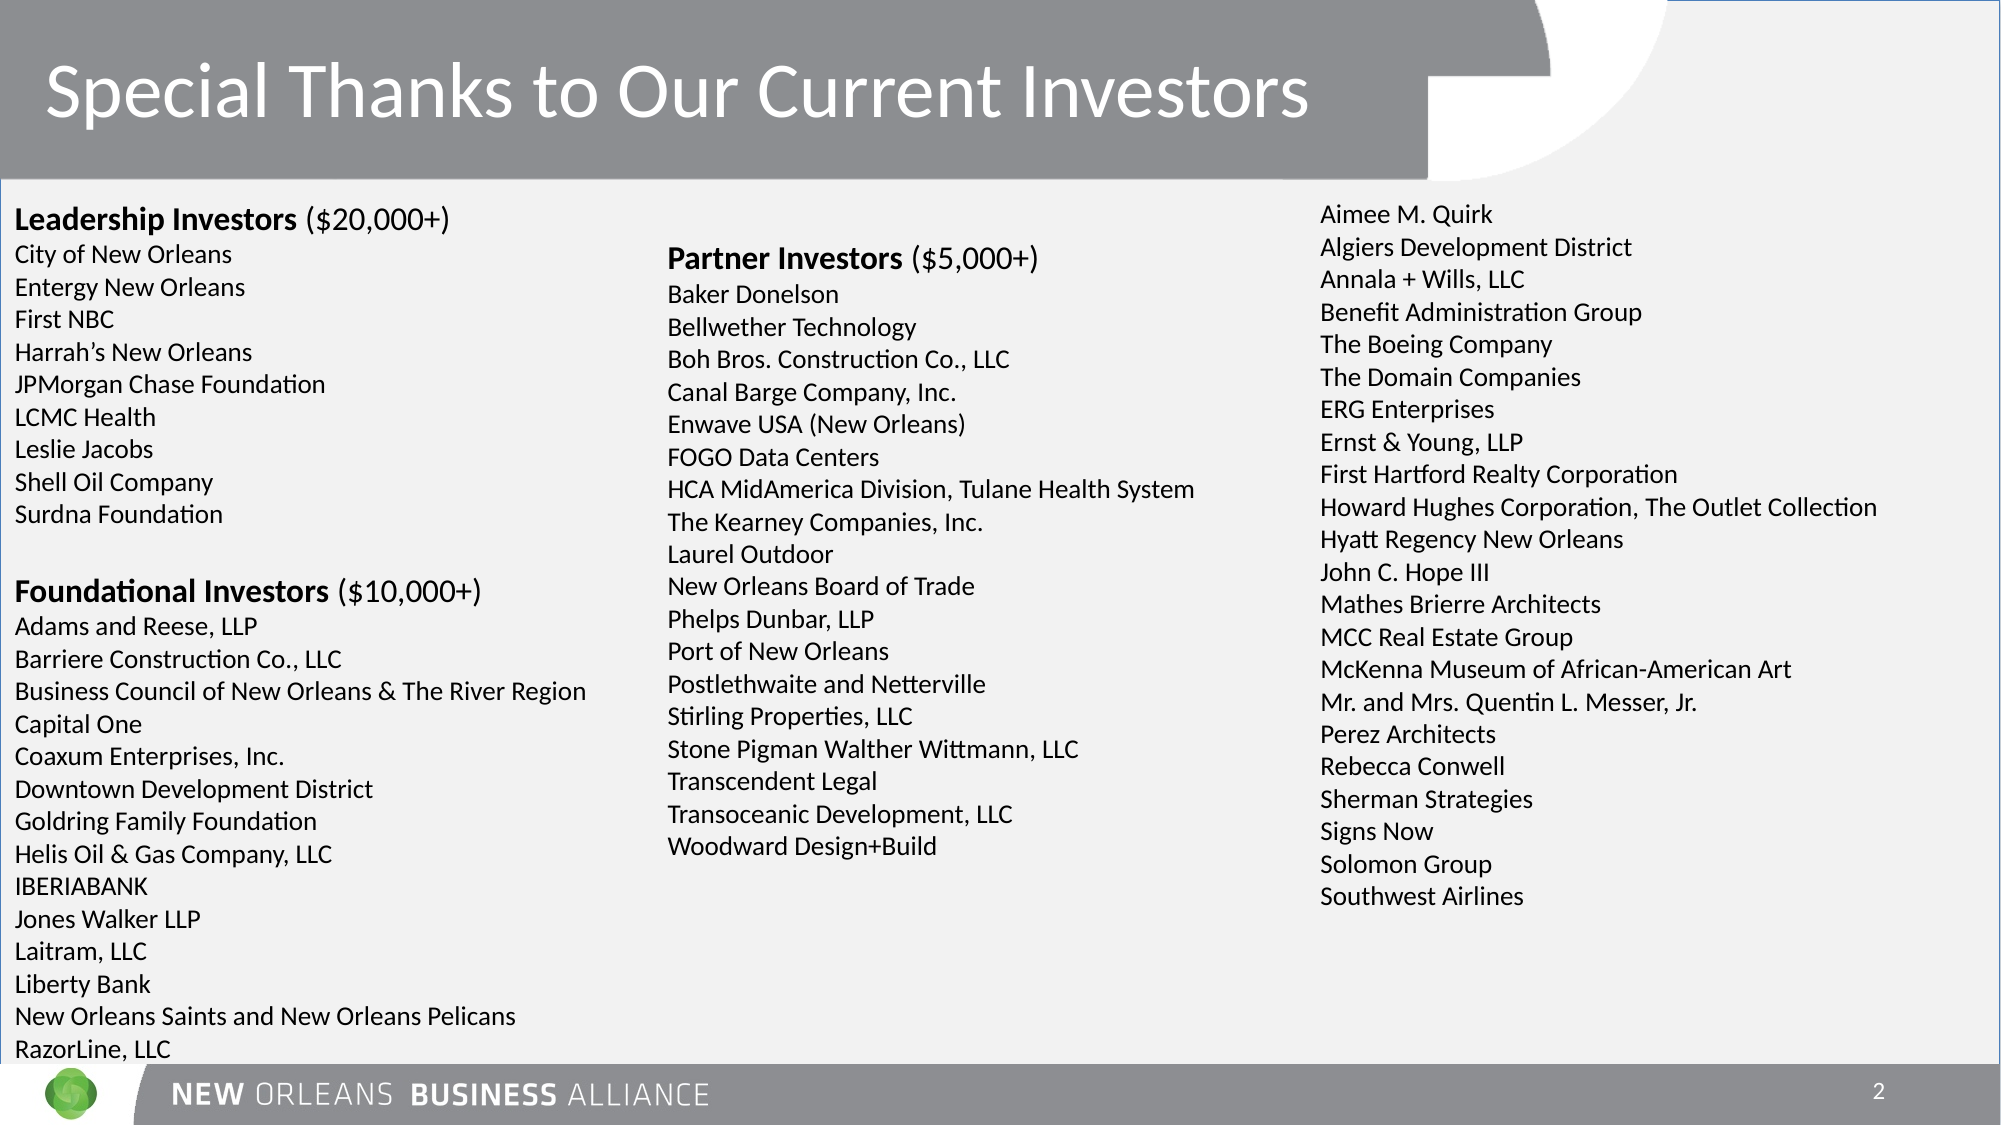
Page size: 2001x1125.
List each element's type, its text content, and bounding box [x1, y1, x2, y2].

text_box Leadership Investors ($20,000+) City of New Orleans Entergy New Orleans First NBC Harrah’s New Orleans JPMorgan Chase Foundation LCMC Health Leslie Jacobs Shell Oil Company Surdna Foundation Foundational Investors ($10,000+) Adams and Reese, LLP Barriere Construction Co., LLC Business Council of New Orleans & The River Region Capital One Coaxum Enterprises, Inc. Downtown Development District Goldring Family Foundation Helis Oil & Gas Company, LLC IBERIABANK Jones Walker LLP Laitram, LLC Liberty Bank New Orleans Saints and New Orleans Pelicans RazorLine, LLC Transdev Services, Inc. Whitney Bank Partner Investors ($5,000+) Baker Donelson Bellwether Technology Boh Bros. Construction Co., LLC Canal Barge Company, Inc. Enwave USA (New Orleans) FOGO Data Centers HCA MidAmerica Division, Tulane Health System The Kearney Companies, Inc. Laurel Outdoor New Orleans Board of Trade Phelps Dunbar, LLP Port of New Orleans Postlethwaite and Netterville Stirling Properties, LLC Stone Pigman Walther Wittmann, LLC Transcendent Legal Transoceanic Development, LLC Woodward Design+Build Supporting Investors (Up to $5,000) ADP AT&T Aimee M. Quirk Algiers Development District Annala + Wills, LLC Benefit Administration Group The Boeing Company The Domain Companies ERG Enterprises Ernst & Young, LLP First Hartford Realty Corporation Howard Hughes Corporation, The Outlet Collection Hyatt Regency New Orleans John C. Hope III Mathes Brierre Architects MCC Real Estate Group McKenna Museum of African-American Art Mr. and Mrs. Quentin L. Messer, Jr. Perez Architects Rebecca Conwell Sherman Strategies Signs Now Solomon Group Southwest Airlines [0, 189, 1988, 1125]
picture [0, 0, 1743, 189]
picture [1988, 1064, 2000, 1125]
title Special Thanks to Our Current Investors [0, 0, 1392, 173]
